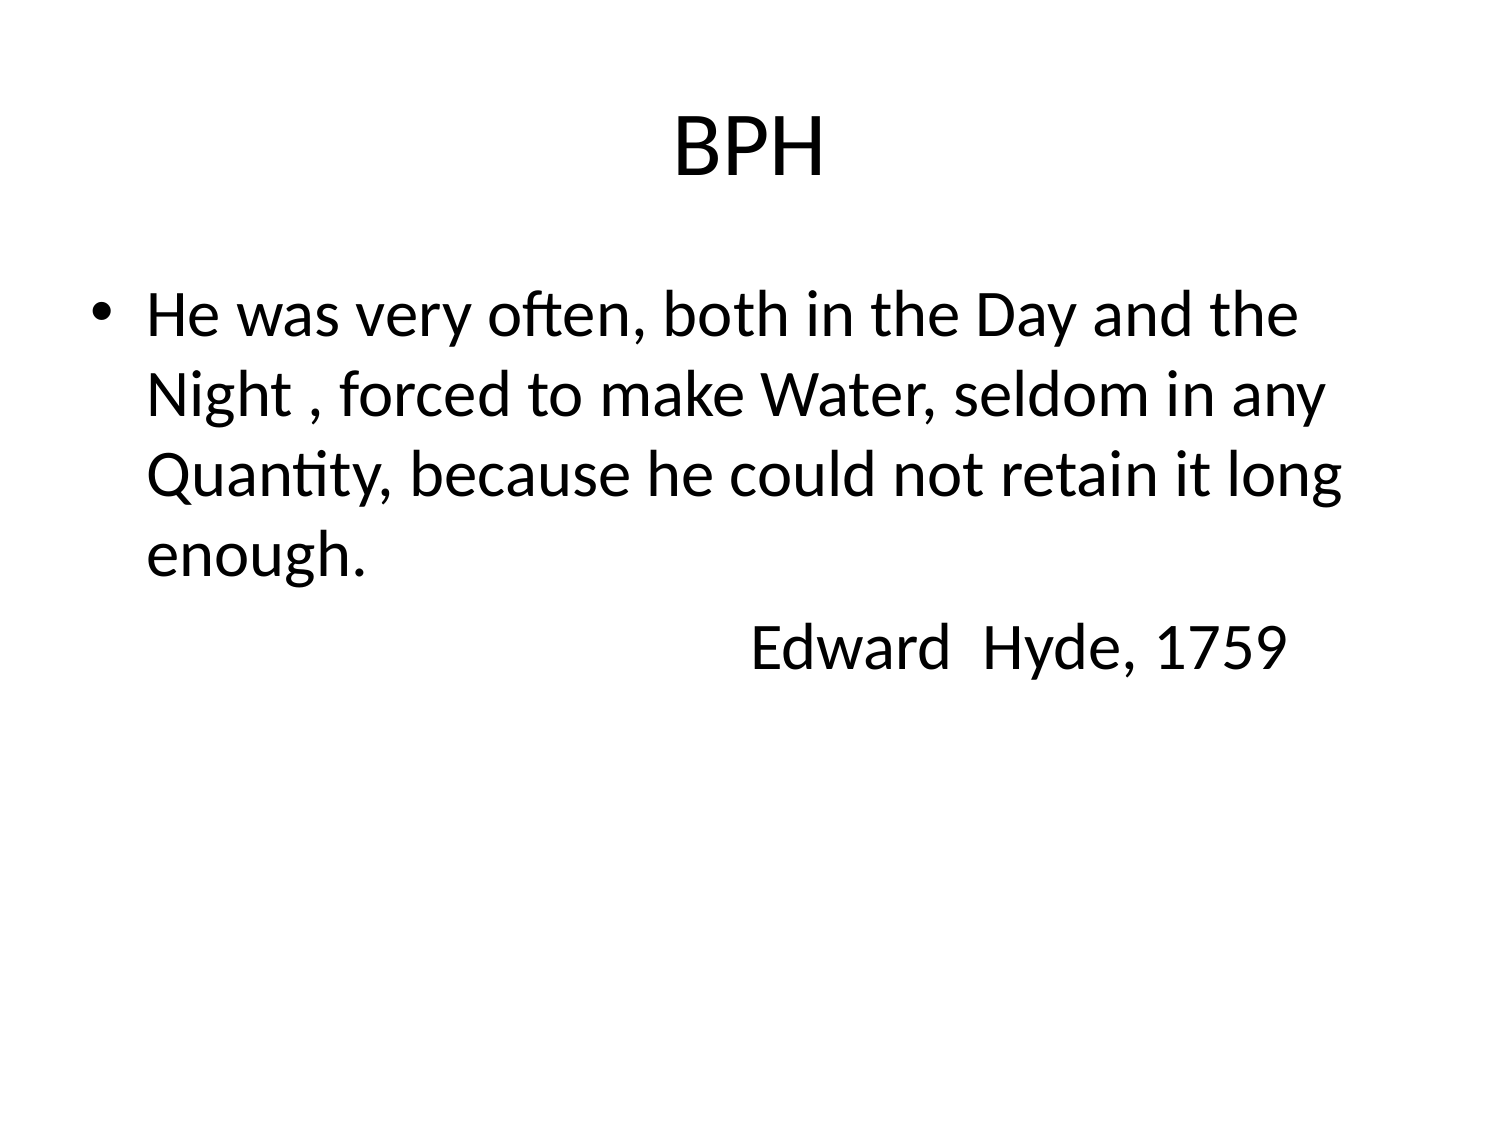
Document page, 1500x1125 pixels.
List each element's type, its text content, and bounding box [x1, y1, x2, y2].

list He was very often, both in the Day and the Night , forced to make Water, seldom in any Quantity, because he could not retain it long enough. Edward Hyde, 1759 [75, 262, 1425, 1005]
title BPH [75, 45, 1425, 233]
